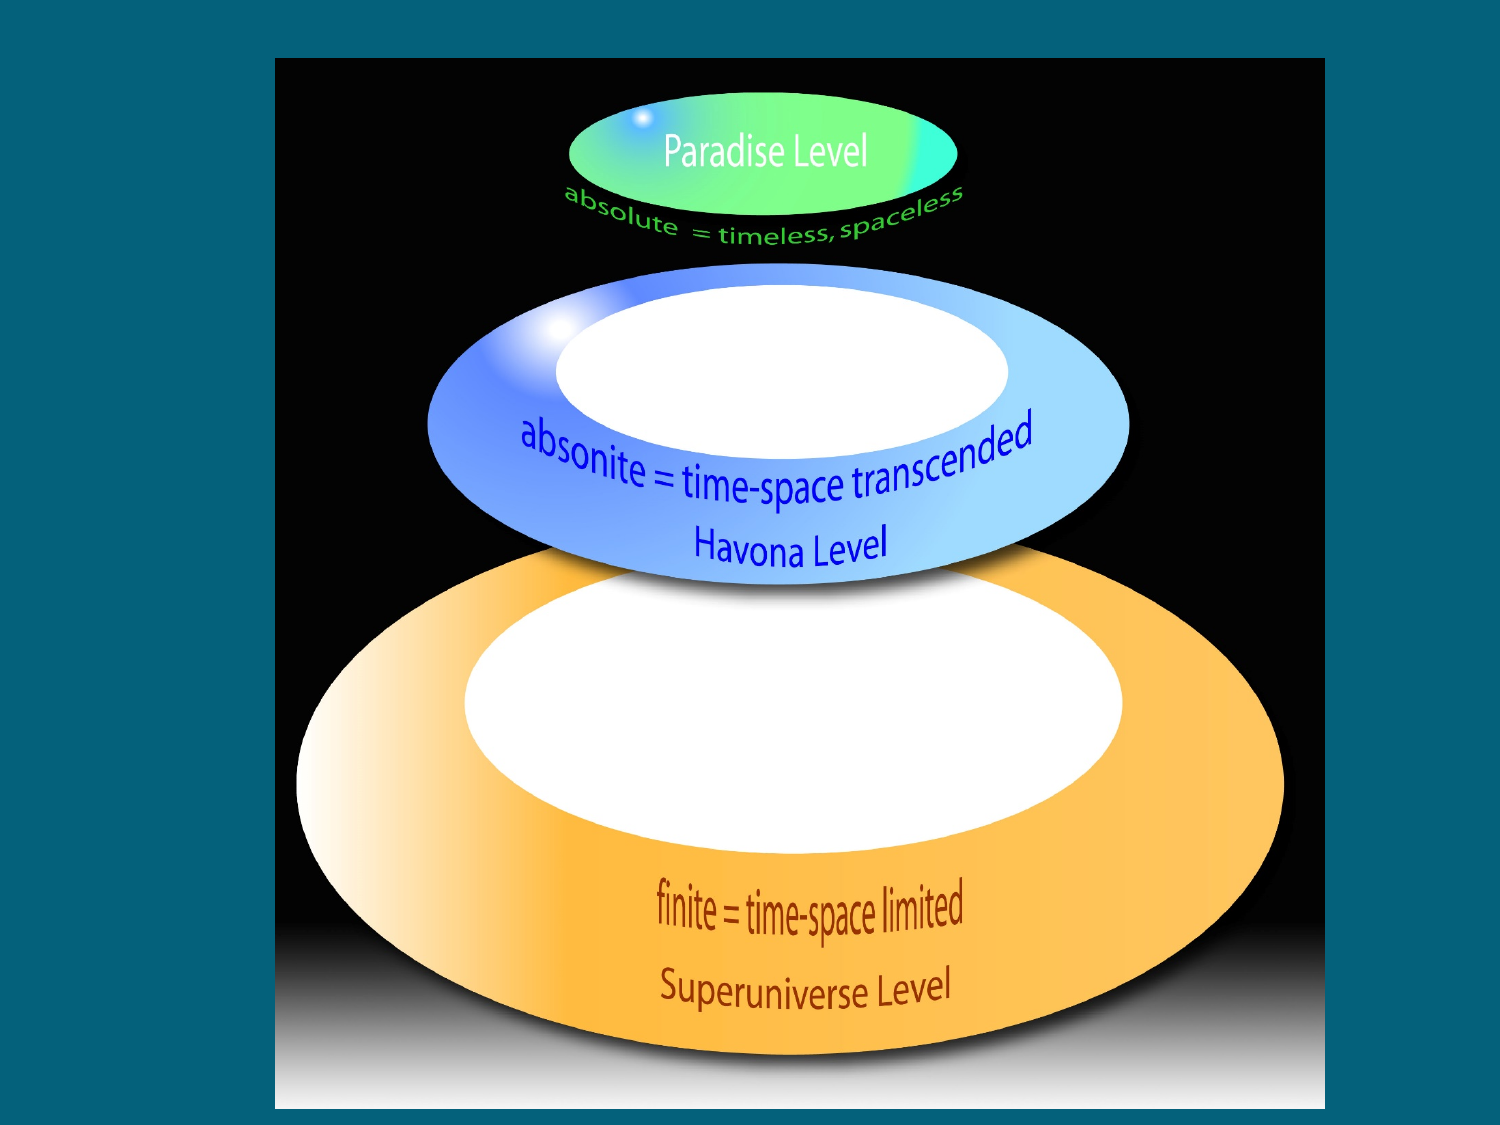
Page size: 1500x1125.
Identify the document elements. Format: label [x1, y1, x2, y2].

list [274, 58, 1326, 1109]
